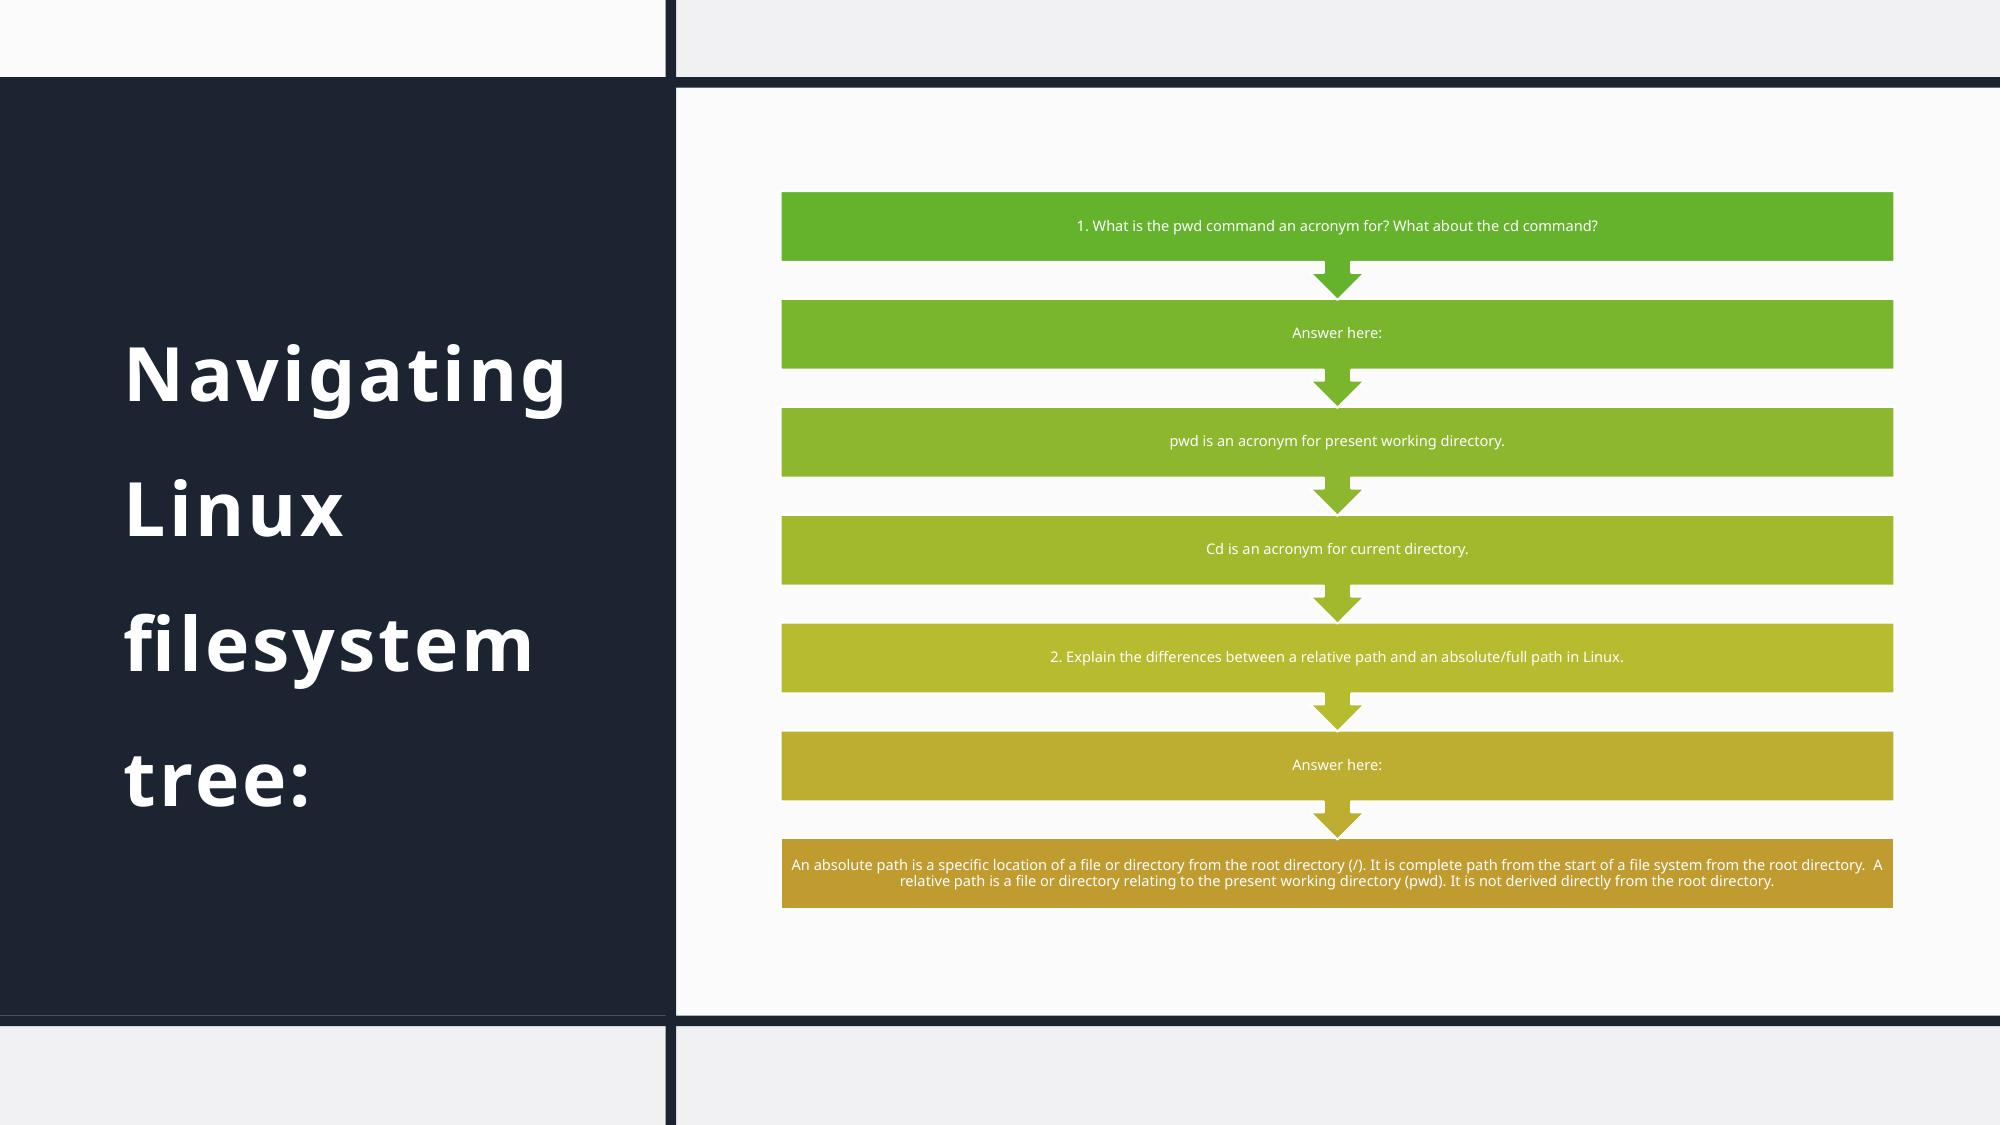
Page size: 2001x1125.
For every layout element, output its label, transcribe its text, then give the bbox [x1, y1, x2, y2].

title Navigating Linux filesystem tree: [105, 197, 618, 904]
text_box [665, 89, 677, 1125]
text_box [665, 0, 677, 76]
text_box [677, 1015, 2000, 1027]
text_box [0, 89, 665, 1015]
text_box [0, 1015, 665, 1027]
text_box [677, 0, 2000, 76]
text_box [0, 0, 665, 76]
text_box [0, 76, 2000, 89]
text_box [677, 1027, 2000, 1125]
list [780, 190, 1895, 910]
text_box [0, 1027, 665, 1125]
text_box [677, 89, 2000, 1015]
